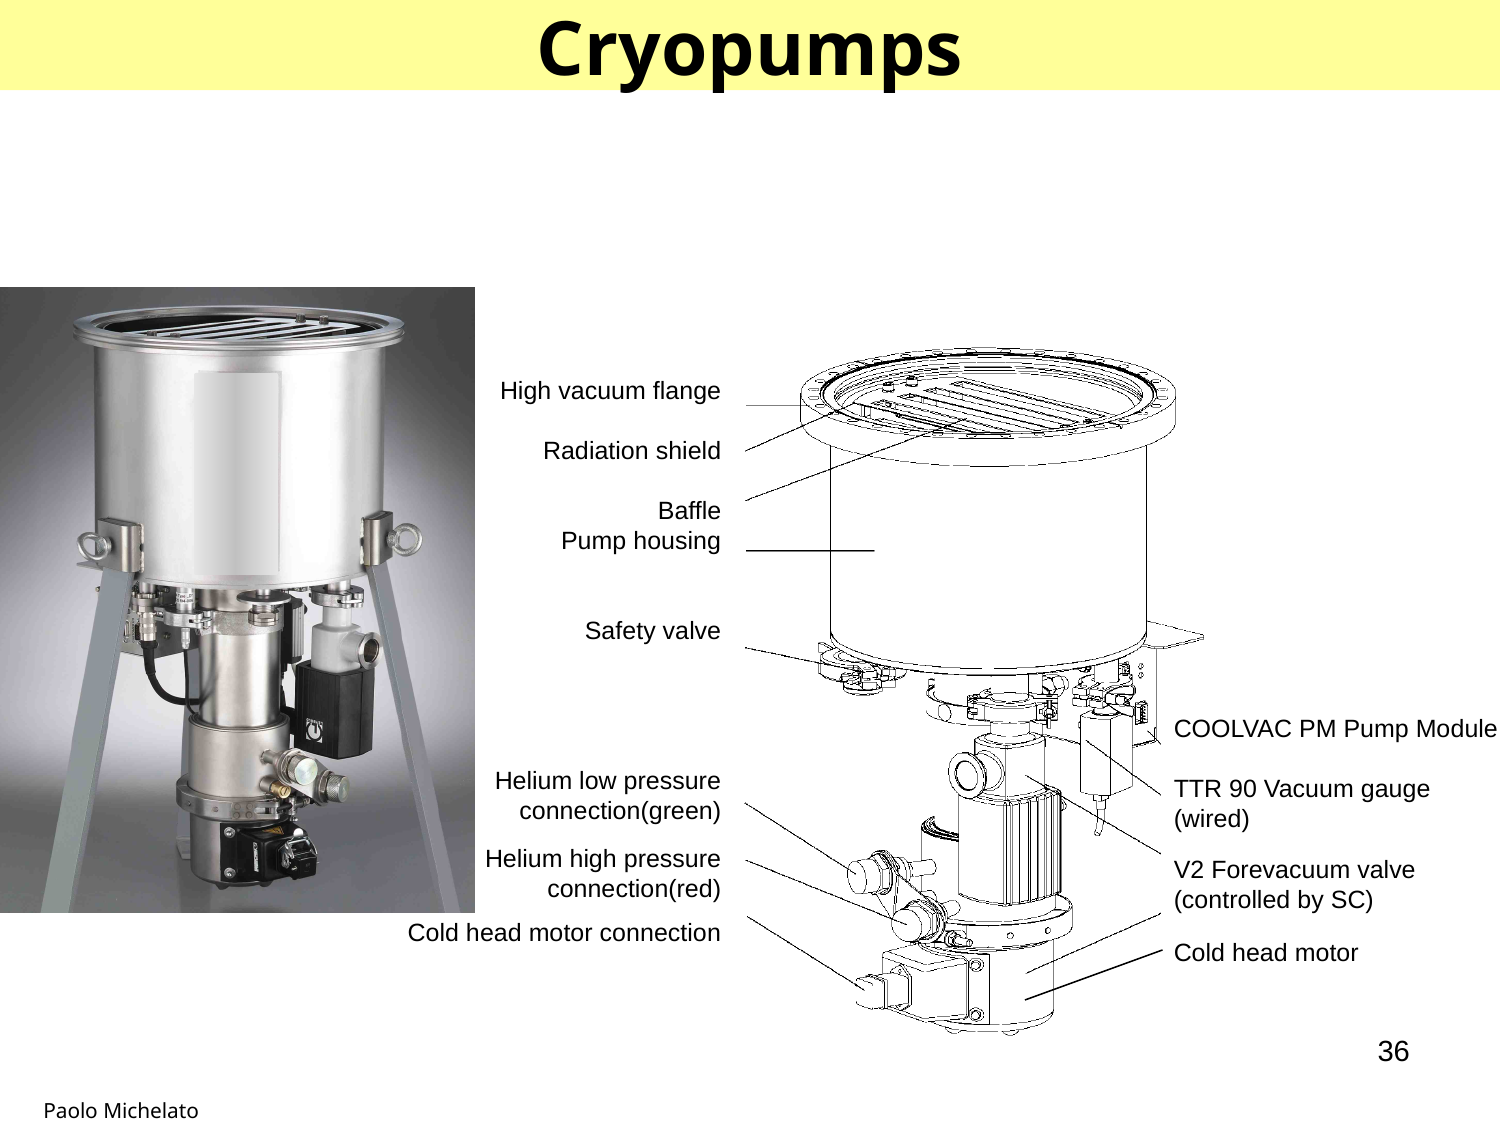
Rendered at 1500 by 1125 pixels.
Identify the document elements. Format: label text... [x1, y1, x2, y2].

text_box COOLVAC PM Pump Module TTR 90 Vacuum gauge (wired) V2 Forevacuum valve (controlled by SC) Cold head motor [1221, 712, 1499, 967]
text_box High vacuum flange Radiation shield Baffle Pump housing Safety valve Helium low pressure connection(green) Helium high pressure connection(red) Cold head motor connection [407, 375, 722, 947]
title Cryopumps [0, 0, 1500, 91]
picture [740, 341, 1216, 1042]
slide_number 36 [1074, 1024, 1425, 1103]
picture [0, 287, 476, 913]
